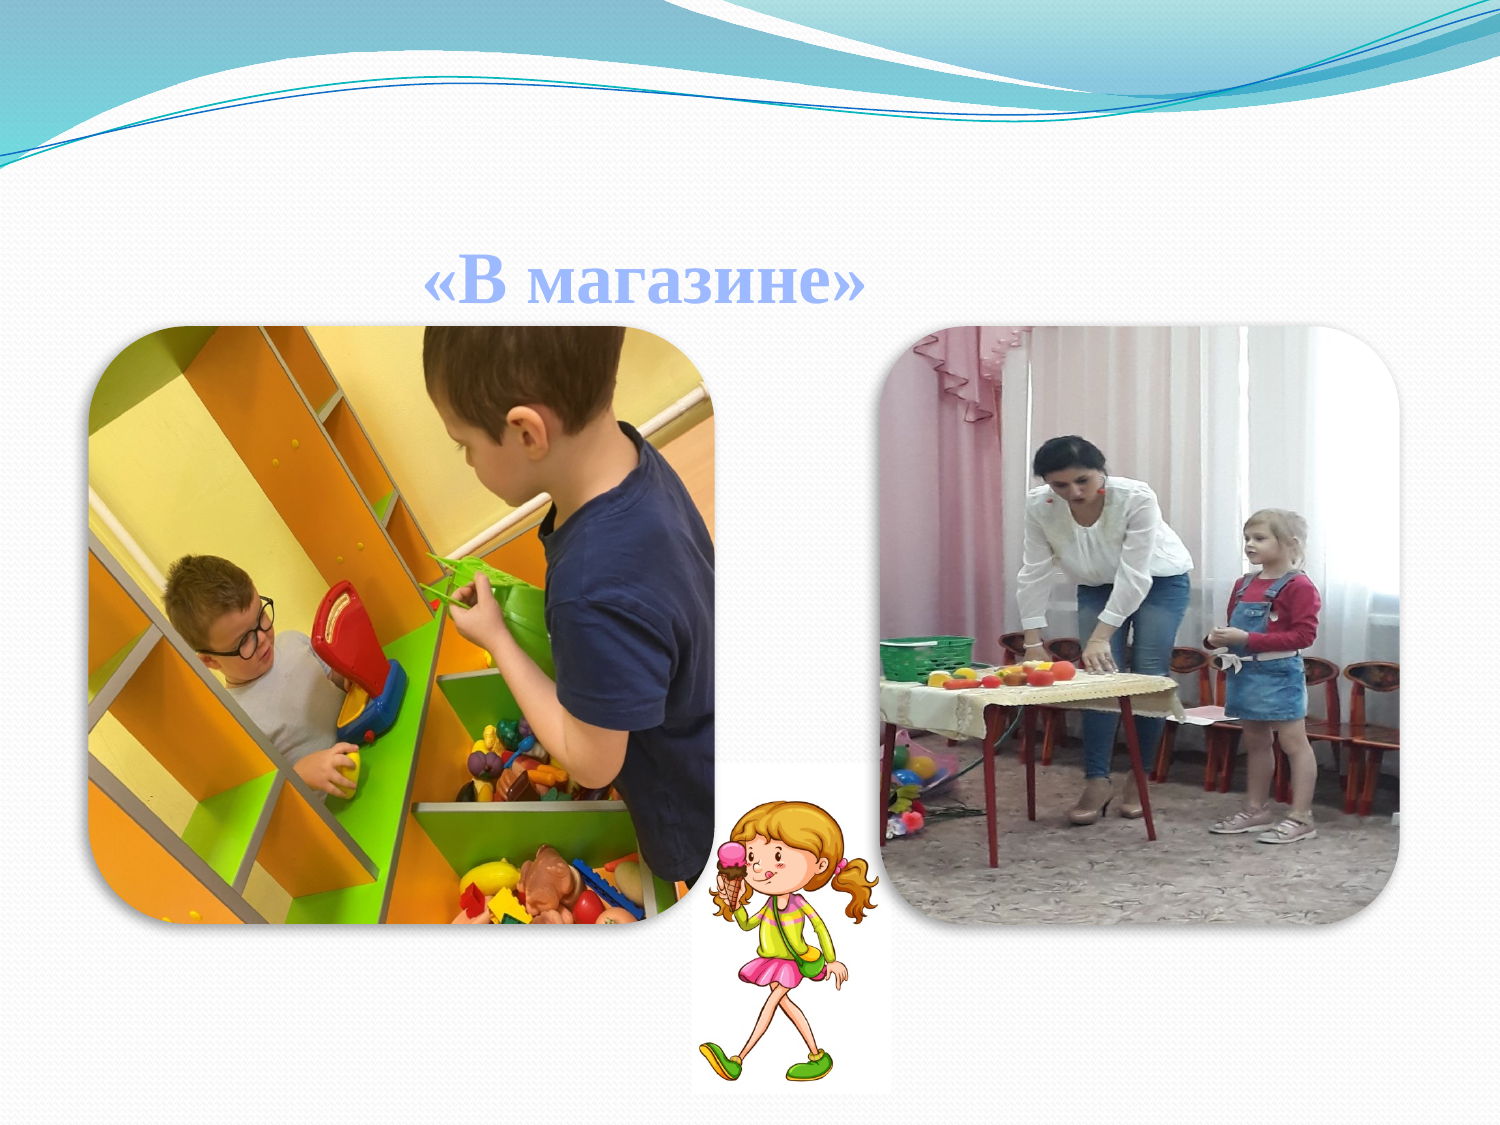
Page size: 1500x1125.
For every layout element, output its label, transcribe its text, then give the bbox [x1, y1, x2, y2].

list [88, 325, 715, 925]
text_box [678, 763, 892, 1095]
title «В магазине» [421, 128, 1079, 319]
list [879, 326, 1400, 926]
